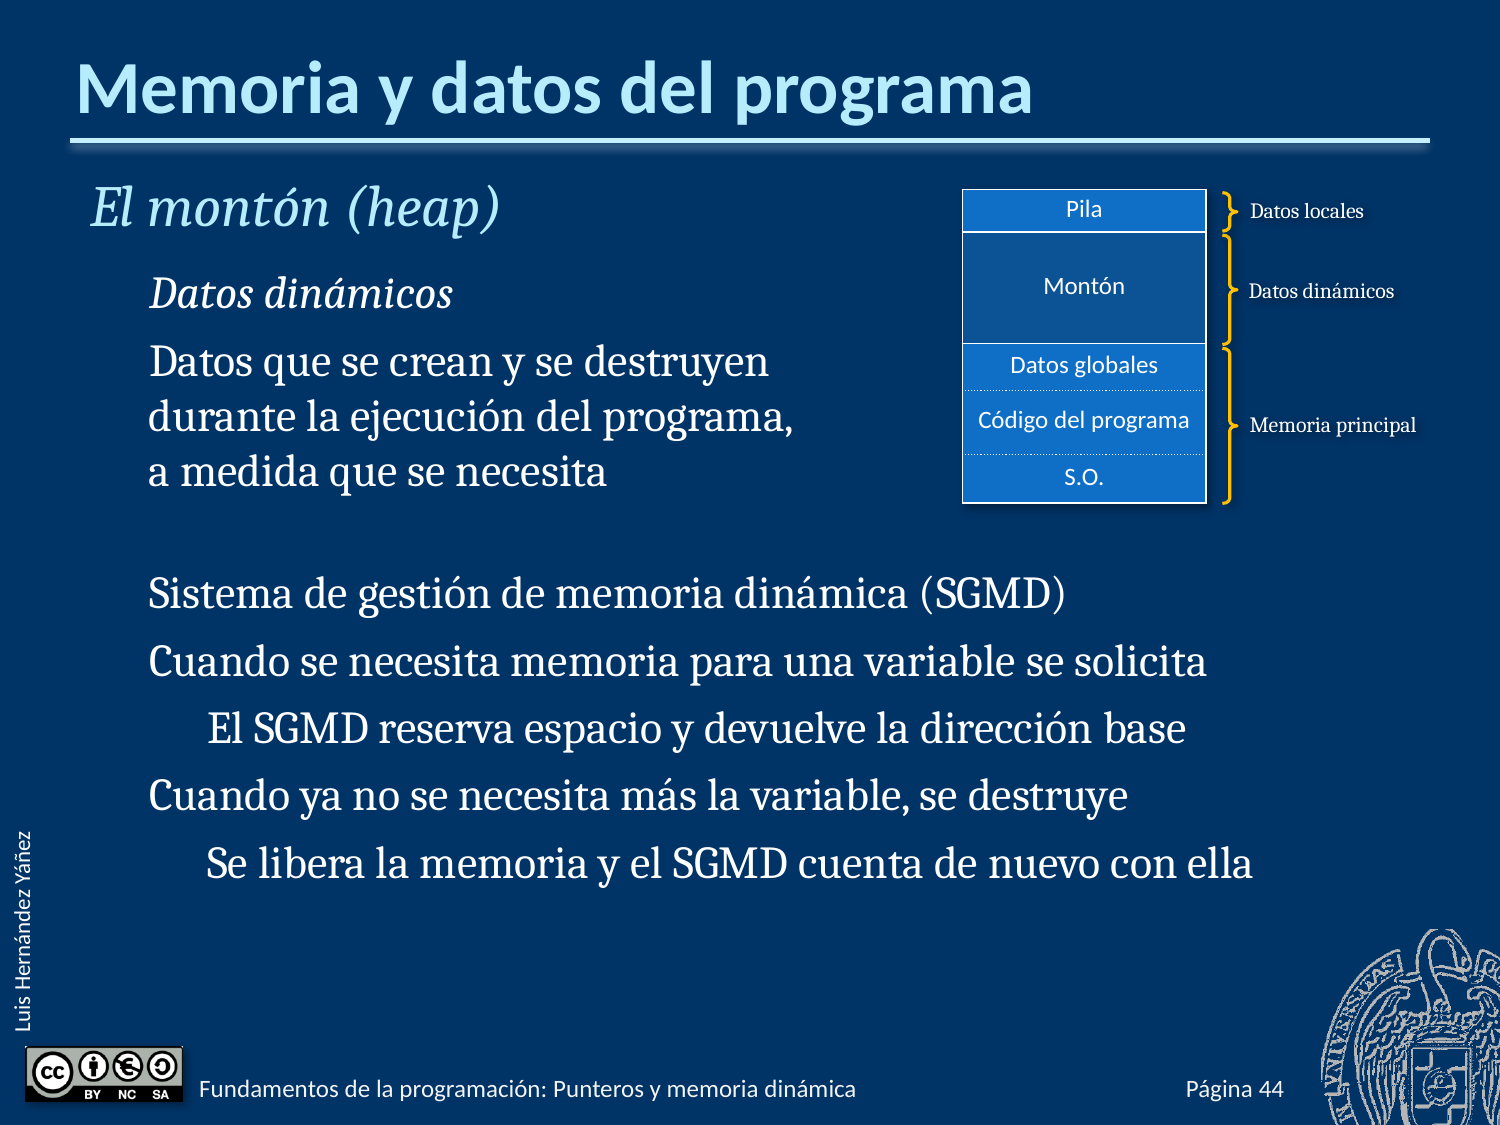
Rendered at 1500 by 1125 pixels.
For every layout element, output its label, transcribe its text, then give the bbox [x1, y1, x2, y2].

list El montón (heap) Datos dinámicos Datos que se crean y se destruyen durante la ejecución del programa, a medida que se necesita Sistema de gestión de memoria dinámica (SGMD) Cuando se necesita memoria para una variable se solicita El SGMD reserva espacio y devuelve la dirección base Cuando ya no se necesita más la variable, se destruye Se libera la memoria y el SGMD cuenta de nuevo con ella [75, 160, 1425, 1000]
picture [25, 1046, 183, 1102]
title Memoria y datos del programa [75, 46, 1425, 129]
table_cell S.O. [963, 454, 1205, 502]
picture [1321, 929, 1500, 1125]
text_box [1222, 188, 1428, 504]
table_header Pila [963, 190, 1205, 231]
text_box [1216, 190, 1425, 515]
footer Fundamentos de la programación: Punteros y memoria dinámica [199, 1042, 1114, 1103]
table_cell Datos globales [963, 344, 1205, 390]
slide_number Página 890 [1136, 1042, 1285, 1103]
table_cell Montón [963, 233, 1205, 343]
table_cell Código del programa [963, 390, 1205, 454]
